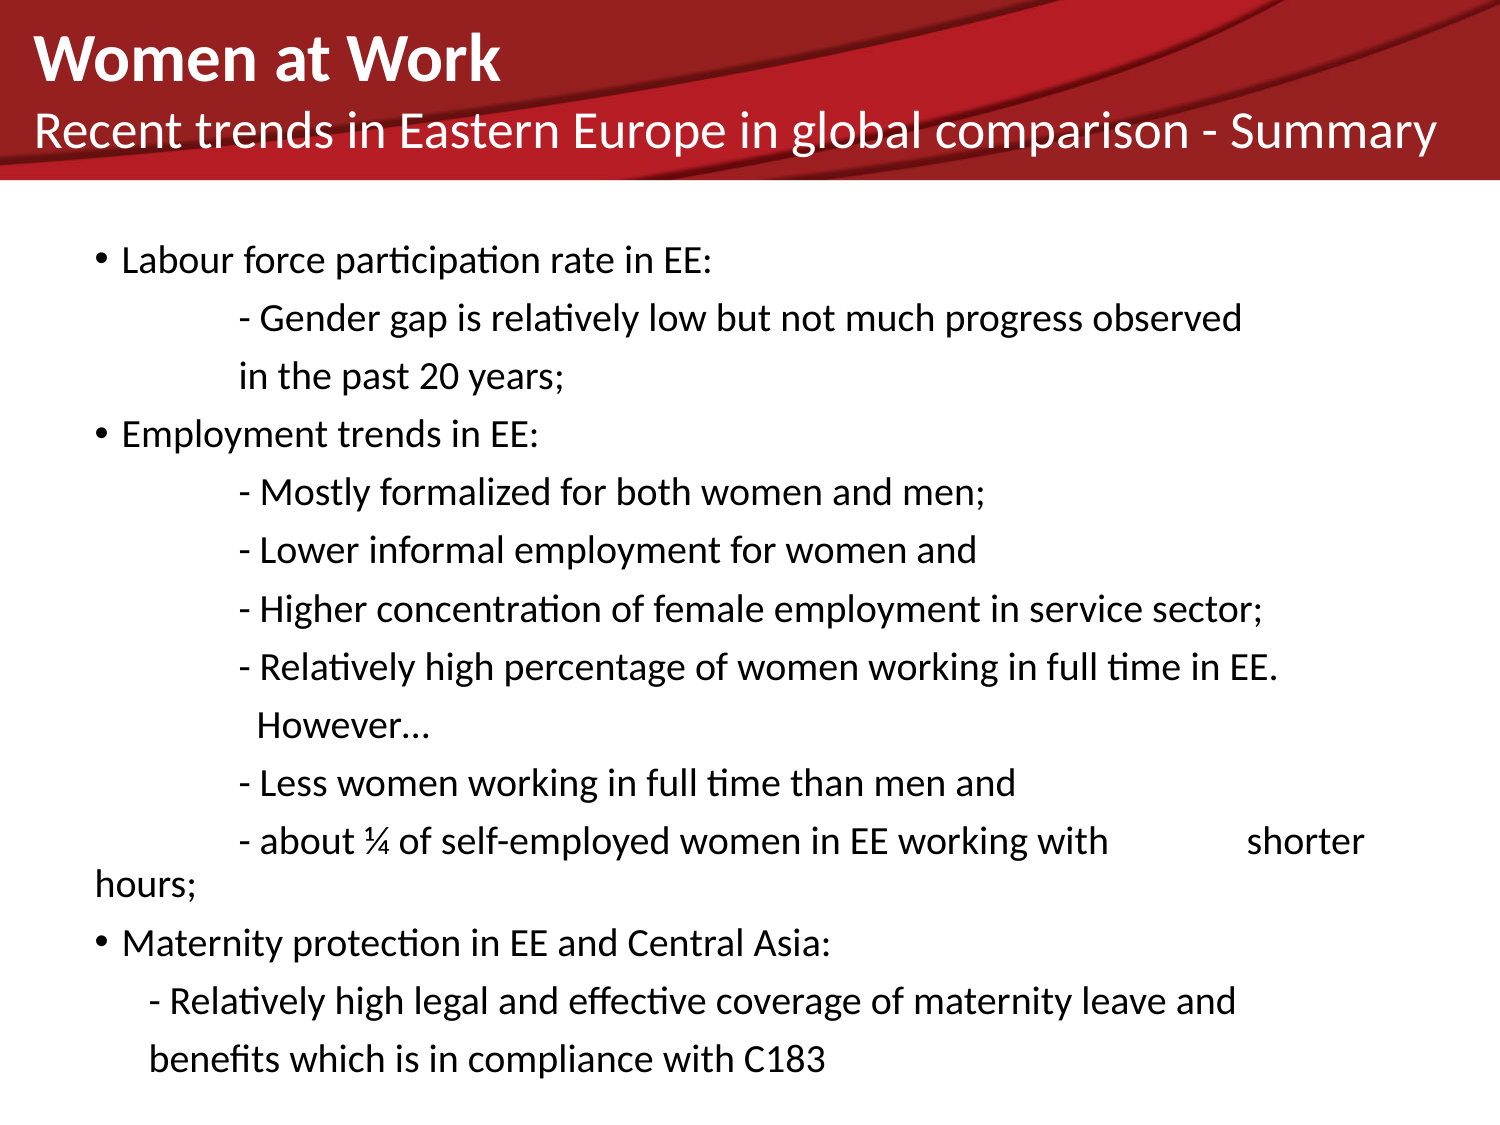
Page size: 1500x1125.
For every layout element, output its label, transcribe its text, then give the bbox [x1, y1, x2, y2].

text_box Labour force participation rate in EE: - Gender gap is relatively low but not much progress observed in the past 20 years; Employment trends in EE: - Mostly formalized for both women and men; - Lower informal employment for women and - Higher concentration of female employment in service sector; - Relatively high percentage of women working in full time in EE. However… - Less women working in full time than men and - about ¼ of self-employed women in EE working with shorter hours; Maternity protection in EE and Central Asia: - Relatively high legal and effective coverage of maternity leave and benefits which is in compliance with C183 [79, 231, 1481, 1096]
title Women at Work Recent trends in Eastern Europe in global comparison - Summary [18, 0, 1481, 232]
picture [0, 0, 1500, 1125]
